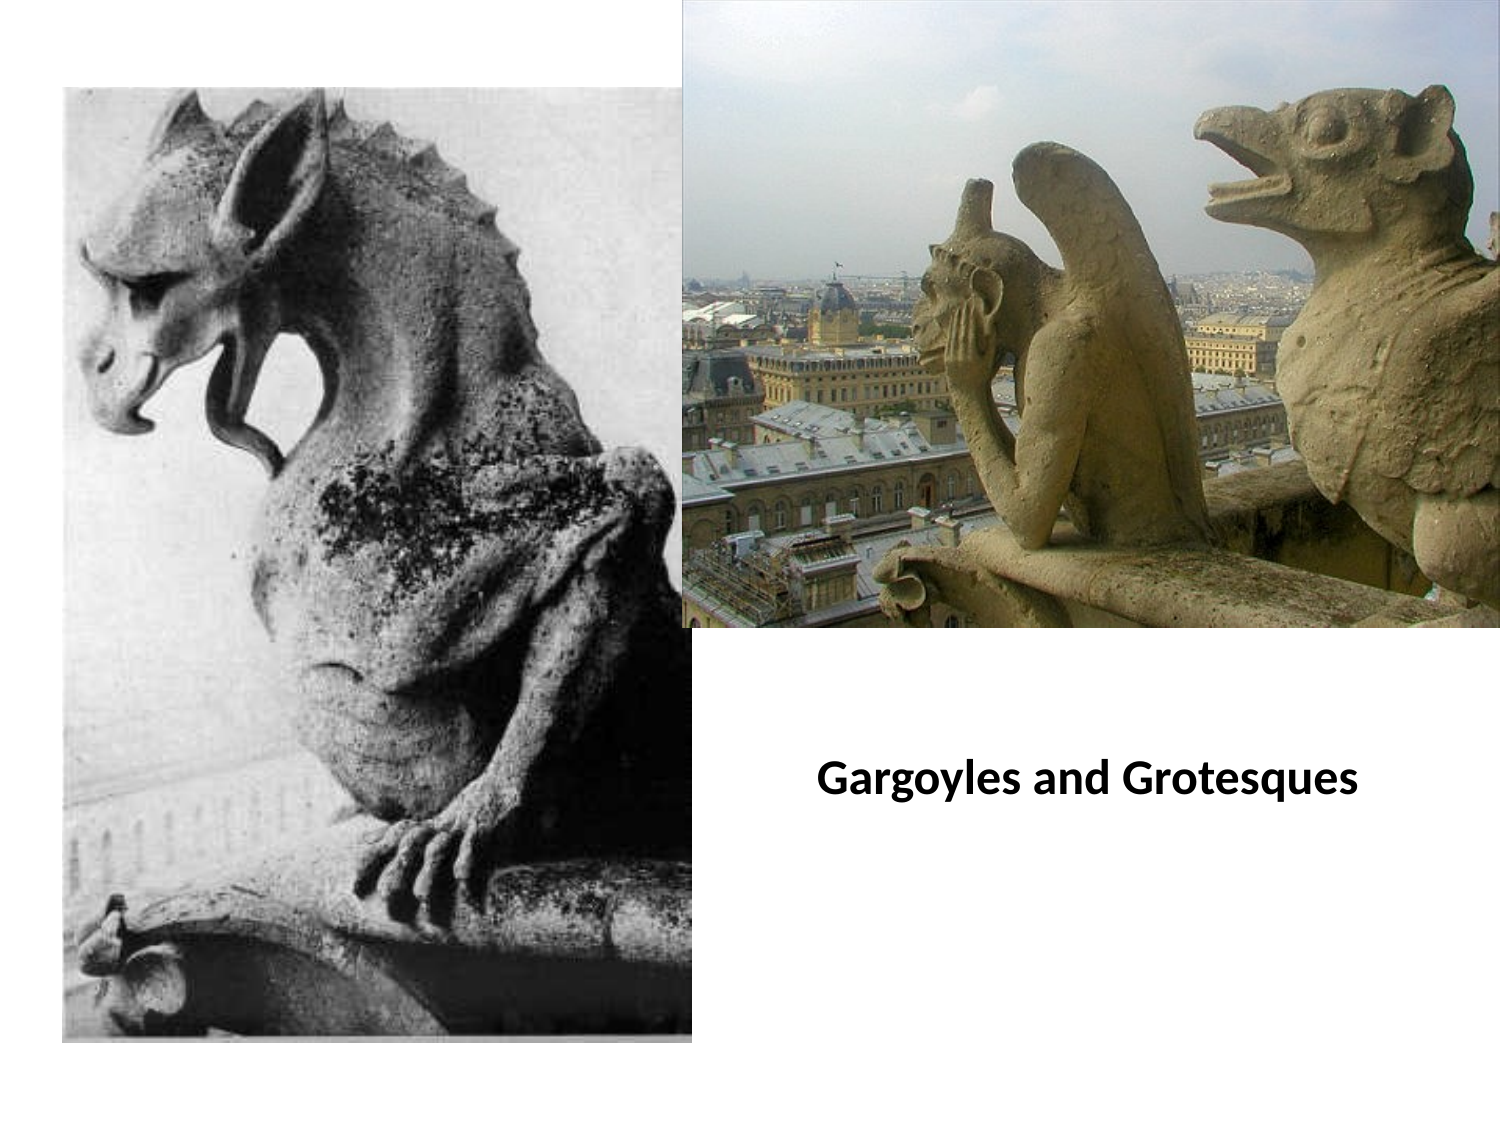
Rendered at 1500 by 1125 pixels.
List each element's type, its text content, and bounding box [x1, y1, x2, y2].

picture [62, 0, 1500, 1043]
text_box Gargoyles and Grotesques [802, 737, 1375, 813]
